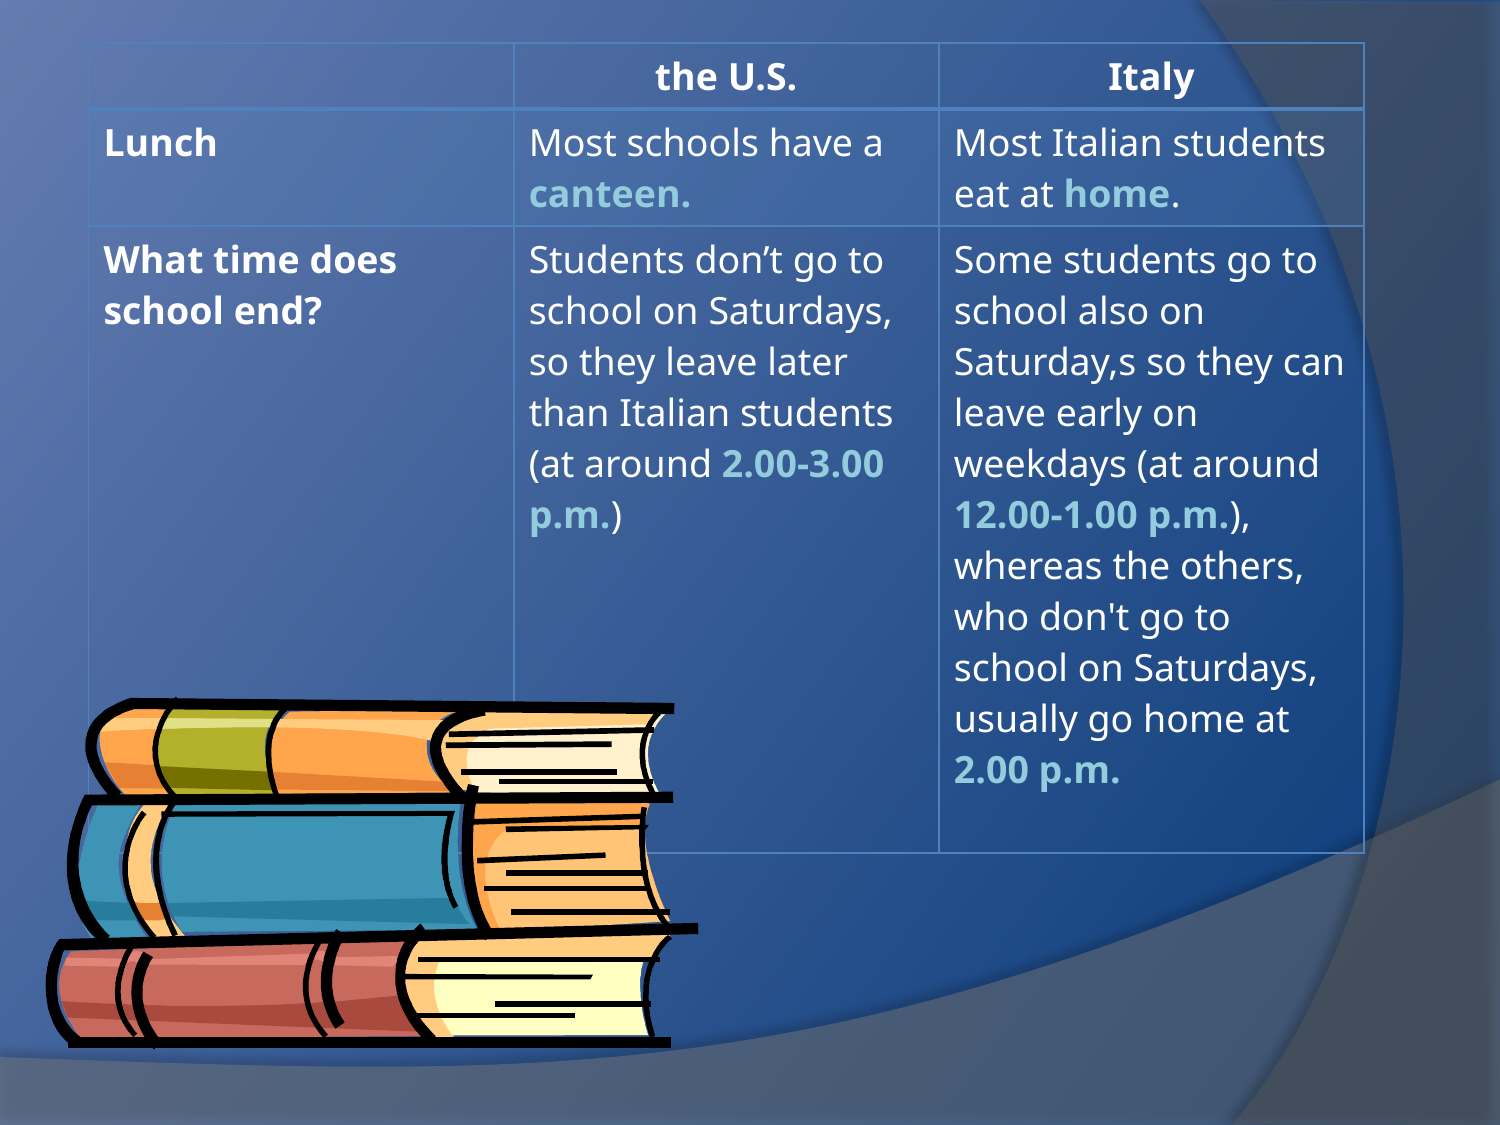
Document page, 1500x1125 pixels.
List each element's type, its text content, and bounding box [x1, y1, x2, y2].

picture [41, 692, 703, 1054]
table_cell Students don’t go to school on Saturdays, so they leave later than Italian students (at around 2.00-3.00 p.m.) [515, 227, 938, 852]
table_cell Some students go to school also on Saturday,s so they can leave early on weekdays (at around 12.00-1.00 p.m.), whereas the others, who don't go to school on Saturdays, usually go home at 2.00 p.m. [940, 227, 1363, 852]
table_header Italy [940, 44, 1363, 107]
table_cell What time does school end? [89, 227, 513, 683]
table_cell Lunch [89, 111, 513, 225]
table_cell Most schools have a canteen. [515, 111, 938, 225]
table_header the U.S. [515, 44, 938, 107]
table_header [89, 44, 513, 107]
table_cell Most Italian students eat at home. [940, 111, 1363, 225]
